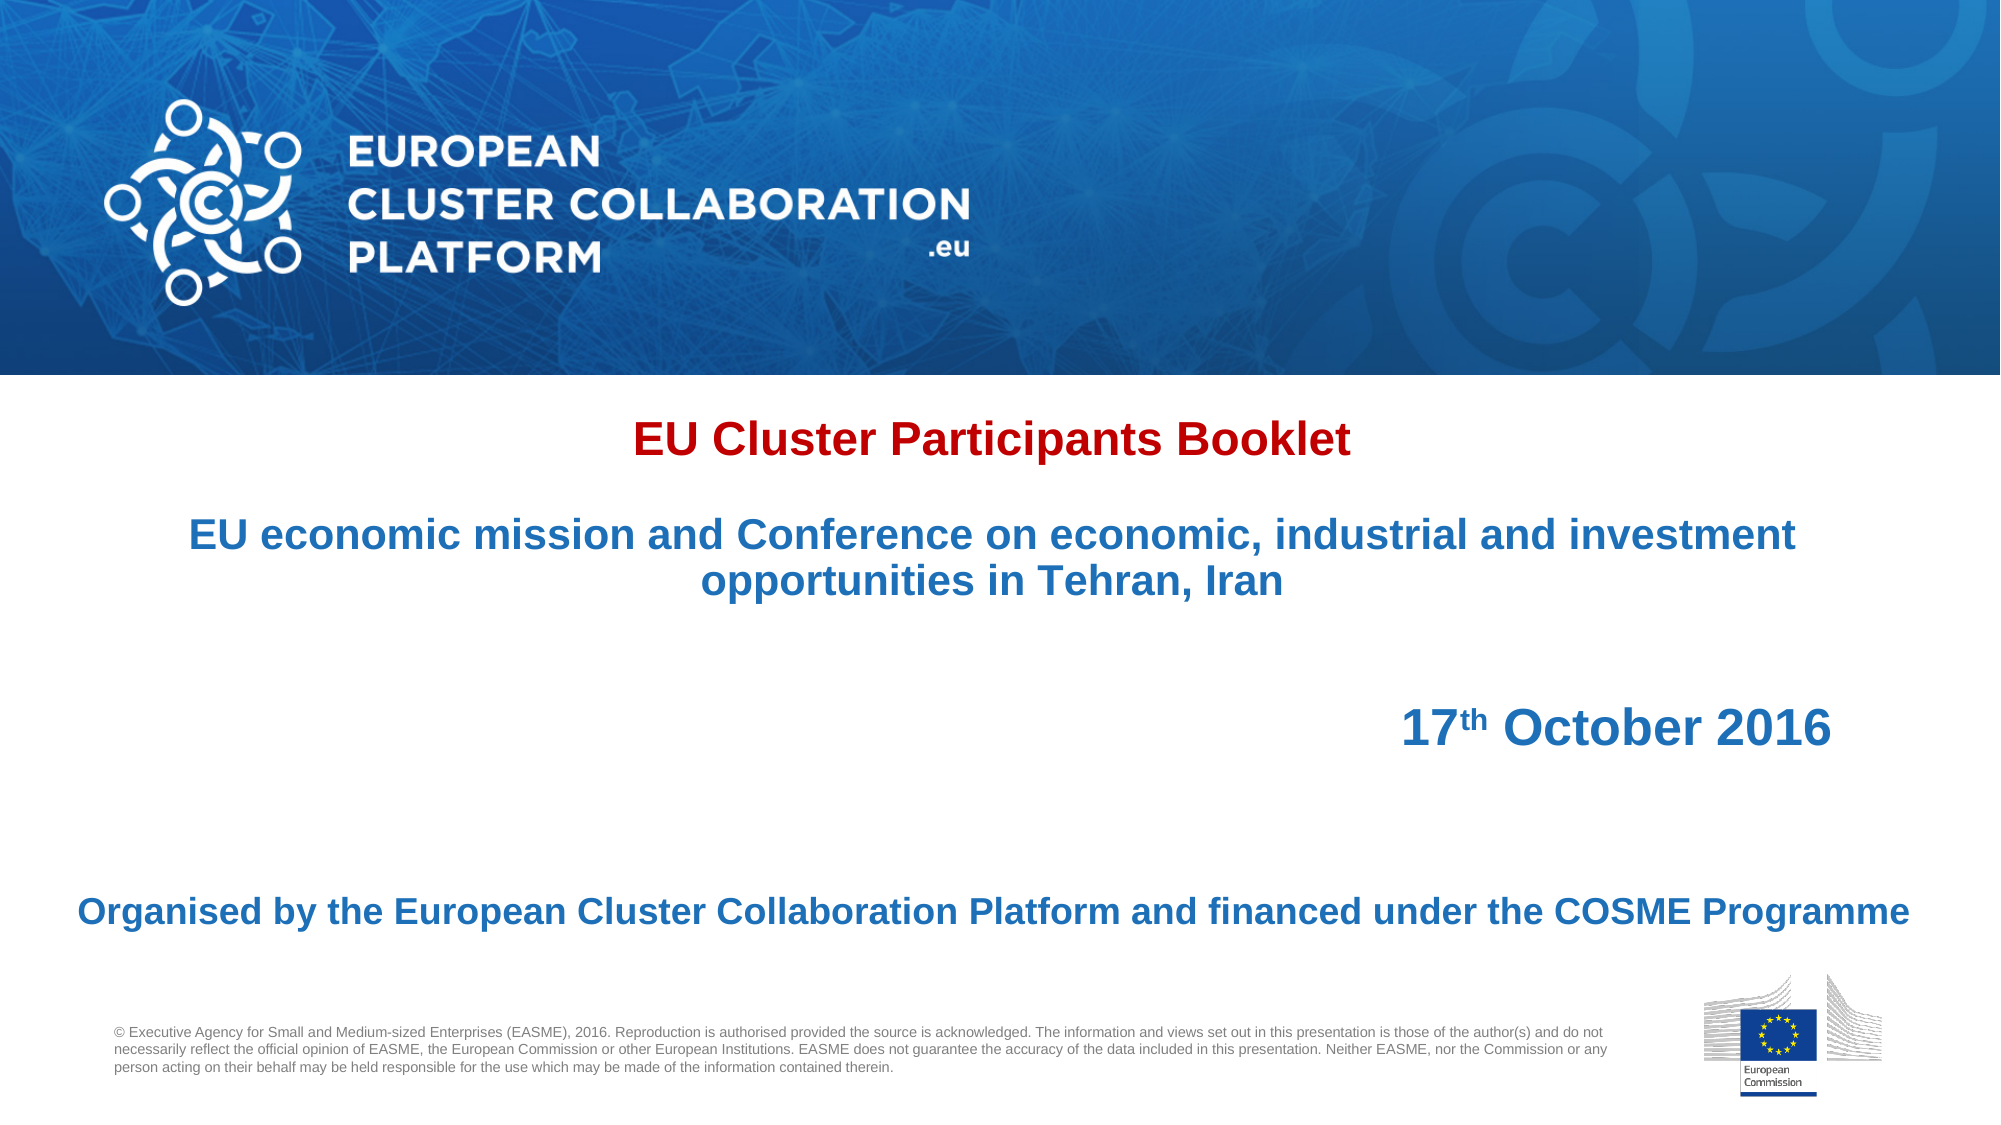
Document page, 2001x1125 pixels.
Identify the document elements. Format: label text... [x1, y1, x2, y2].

subtitle Organised by the European Cluster Collaboration Platform and financed under the COSME Programme [23, 884, 1981, 1014]
title EU Cluster Participants Booklet EU economic mission and Conference on economic, industrial and investment opportunities in Tehran, Iran [114, 405, 1886, 666]
picture [0, 0, 2000, 375]
list 17th October 2016 [1242, 686, 1833, 775]
picture [1697, 1014, 1886, 1125]
